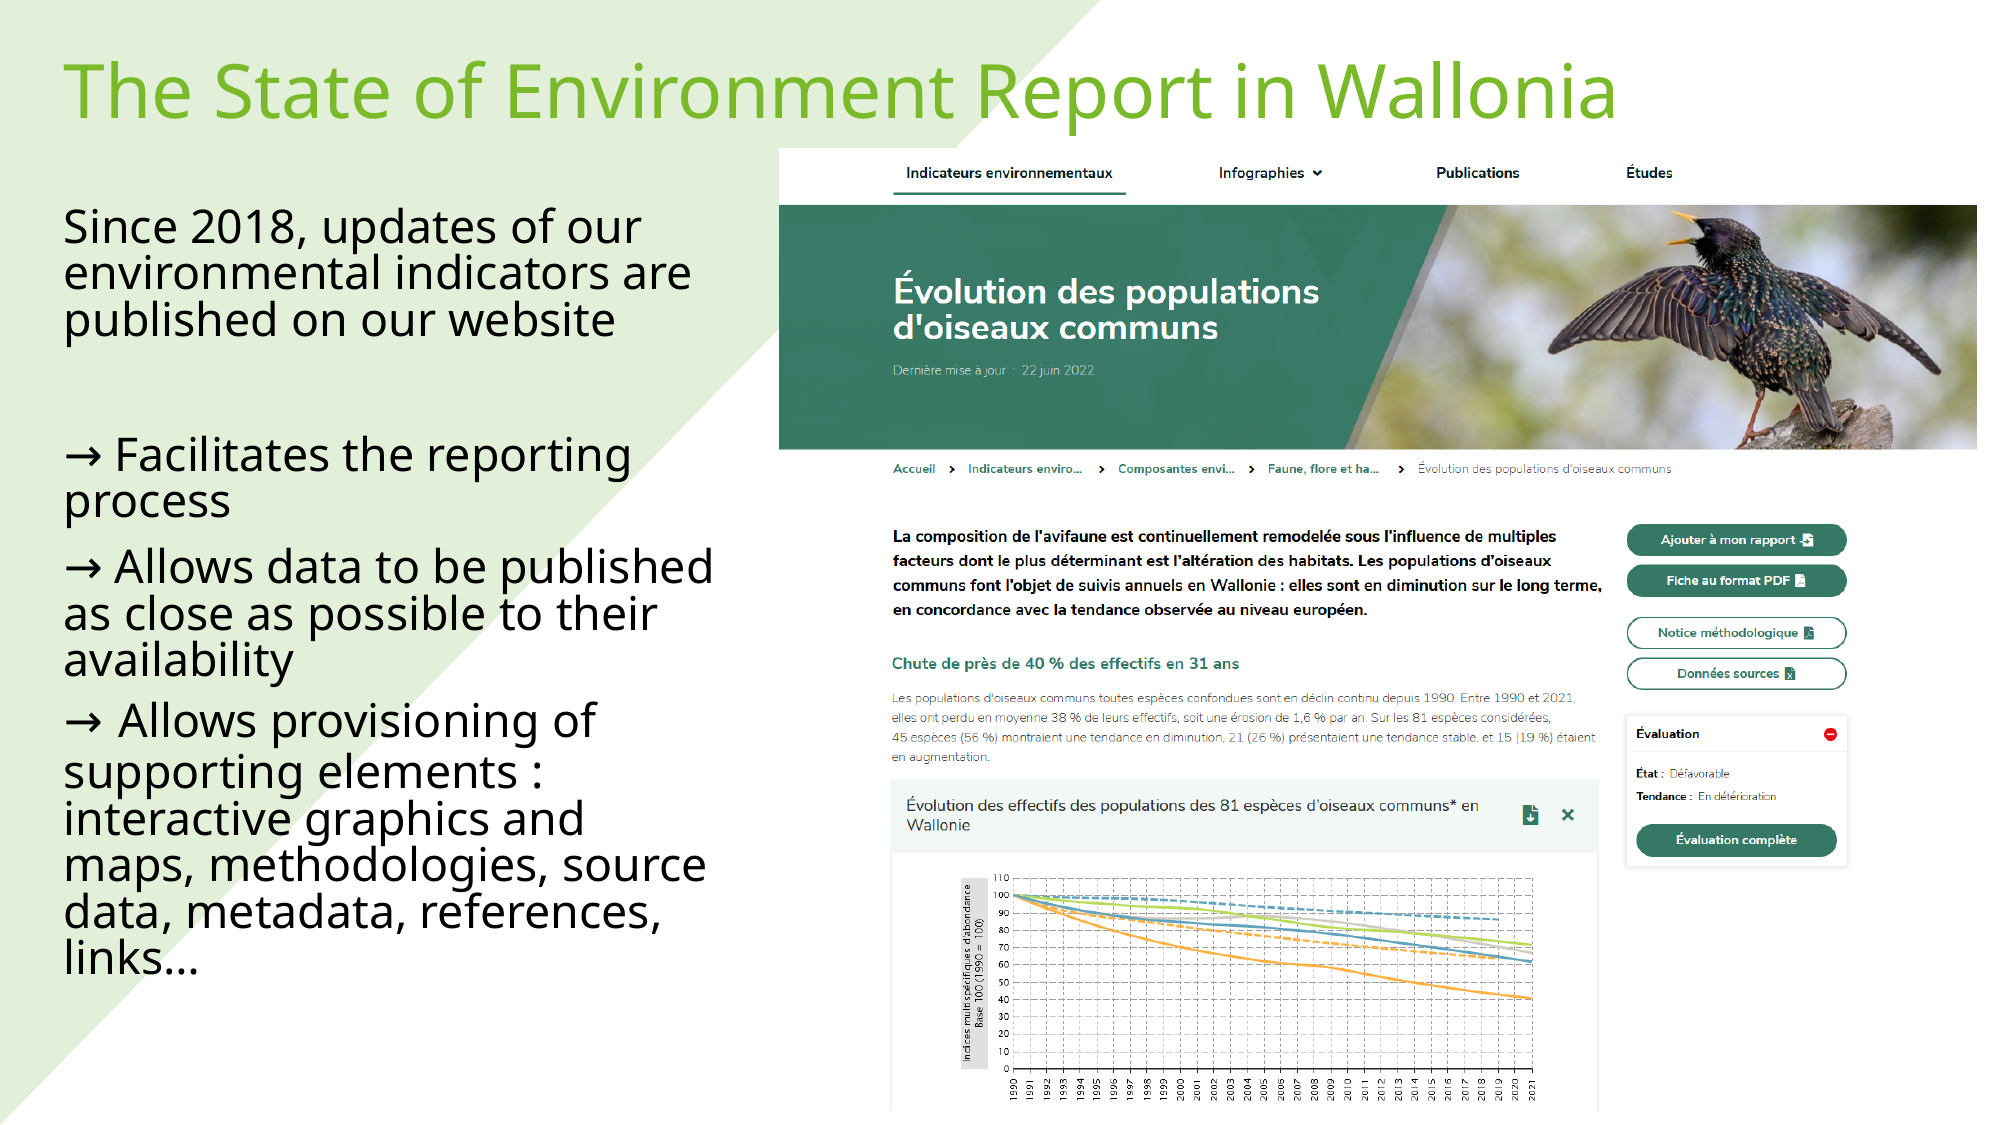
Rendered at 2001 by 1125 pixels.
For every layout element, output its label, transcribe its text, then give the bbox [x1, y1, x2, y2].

picture [778, 148, 1977, 1111]
list The State of Environment Report in Wallonia [48, 36, 1916, 149]
text_box Since 2018, updates of our environmental indicators are published on our website → Facilitates the reporting process → Allows data to be published as close as possible to their availability → Allows provisioning of supporting elements : interactive graphics and maps, methodologies, source data, metadata, references, links… [48, 202, 741, 999]
